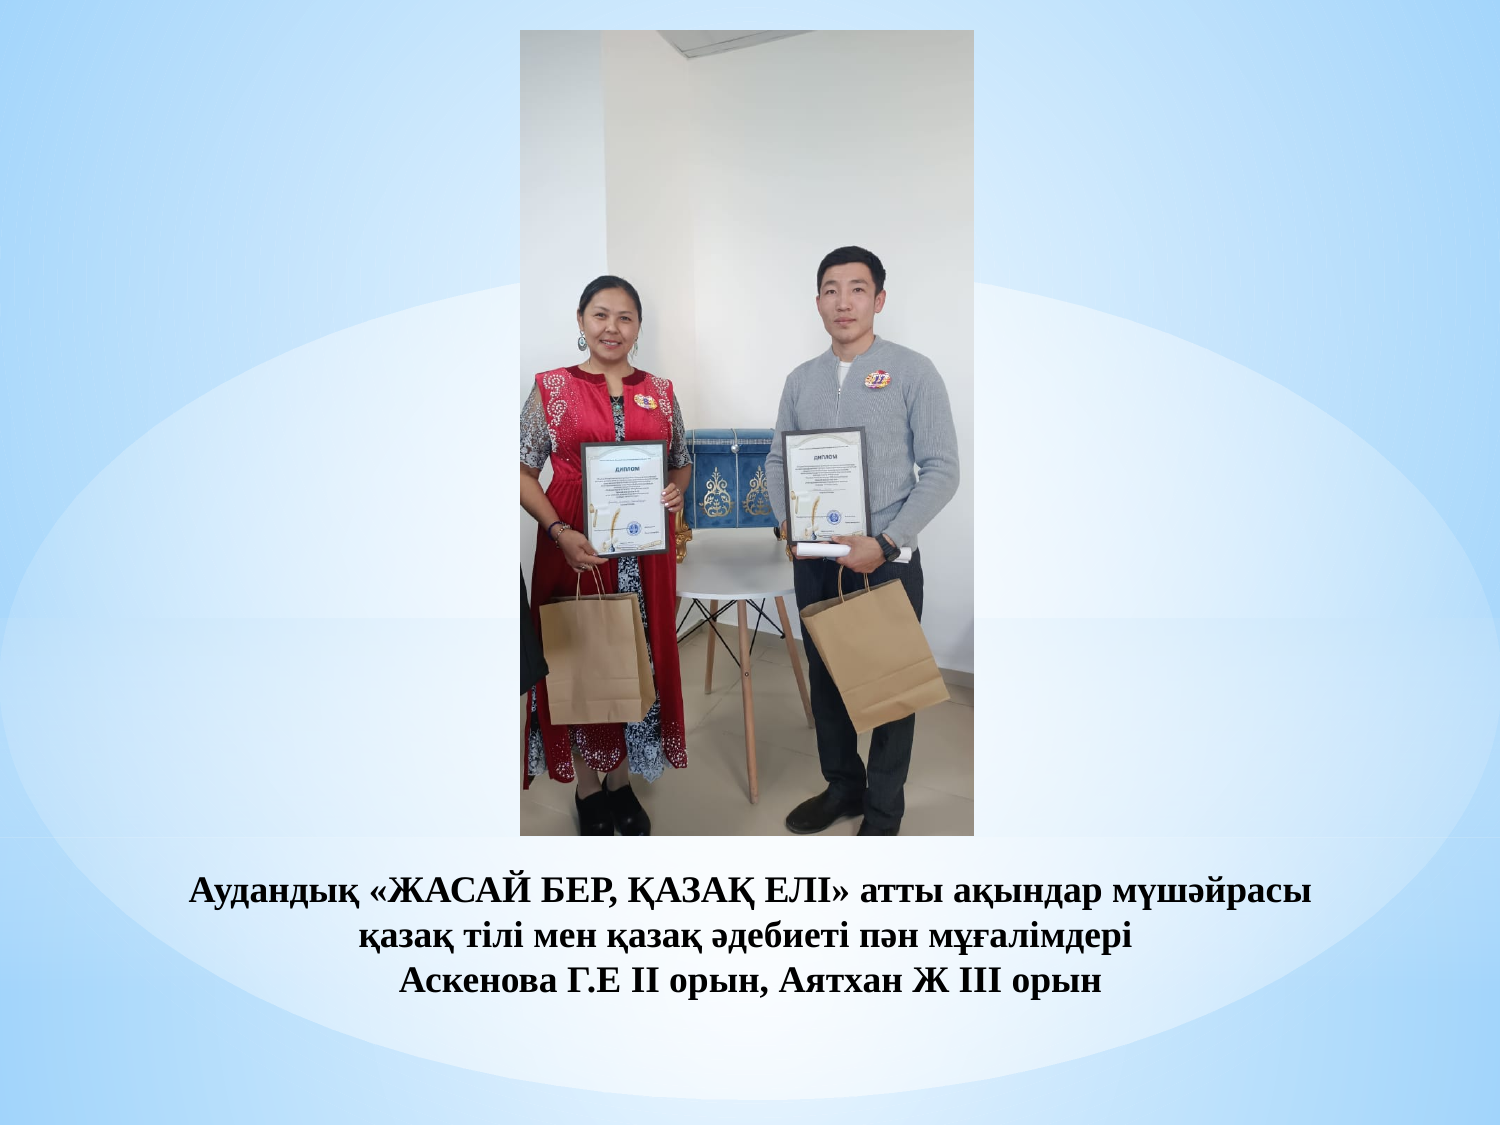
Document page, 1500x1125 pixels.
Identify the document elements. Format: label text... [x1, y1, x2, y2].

picture [520, 30, 974, 836]
text_box Аудандық «ЖАСАЙ БЕР, ҚАЗАҚ ЕЛІ» атты ақындар мүшәйрасы қазақ тілі мен қазақ әдебиеті пән мұғалімдері Аскенова Г.Е ІІ орын, Аятхан Ж ІІІ орын [166, 857, 1328, 1008]
